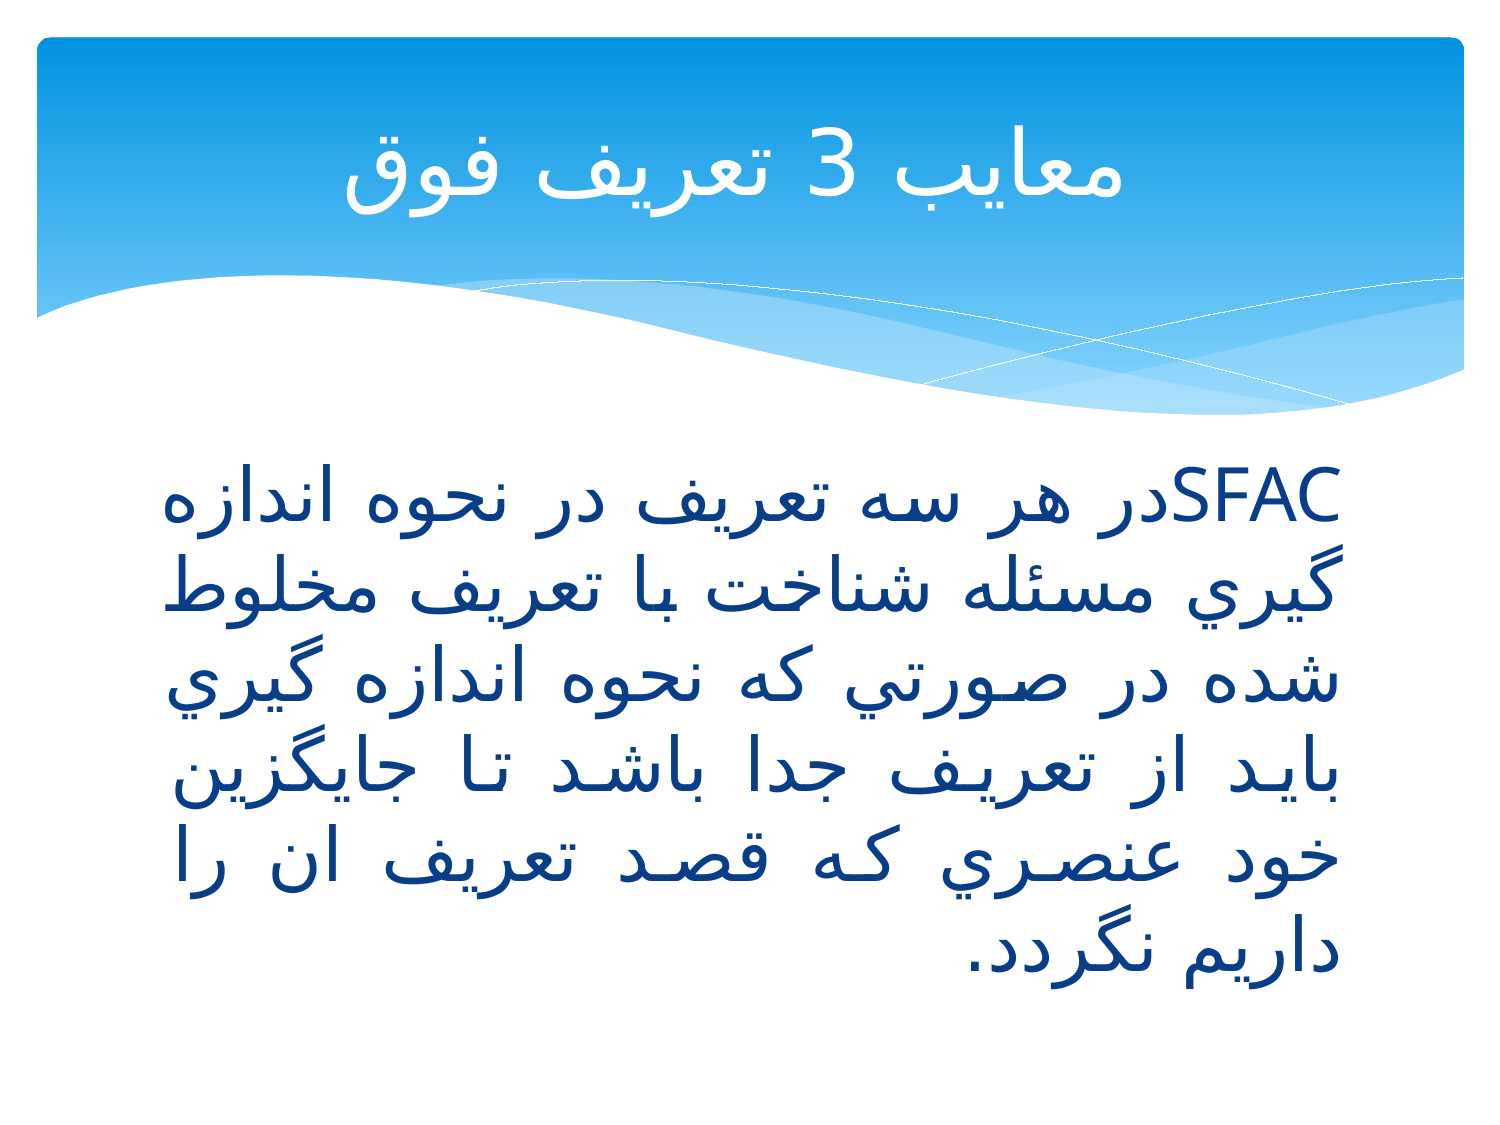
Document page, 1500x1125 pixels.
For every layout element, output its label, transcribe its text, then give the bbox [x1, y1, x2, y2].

list SFACدر هر سه تعريف در نحوه اندازه گيري مسئله شناخت با تعريف مخلوط شده در صورتي كه نحوه اندازه گيري بايد از تعريف جدا باشد تا جايگزين خود عنصري كه قصد تعريف ان را داريم نگردد. [143, 438, 1359, 1005]
title معایب 3 تعريف فوق [75, 55, 1425, 261]
